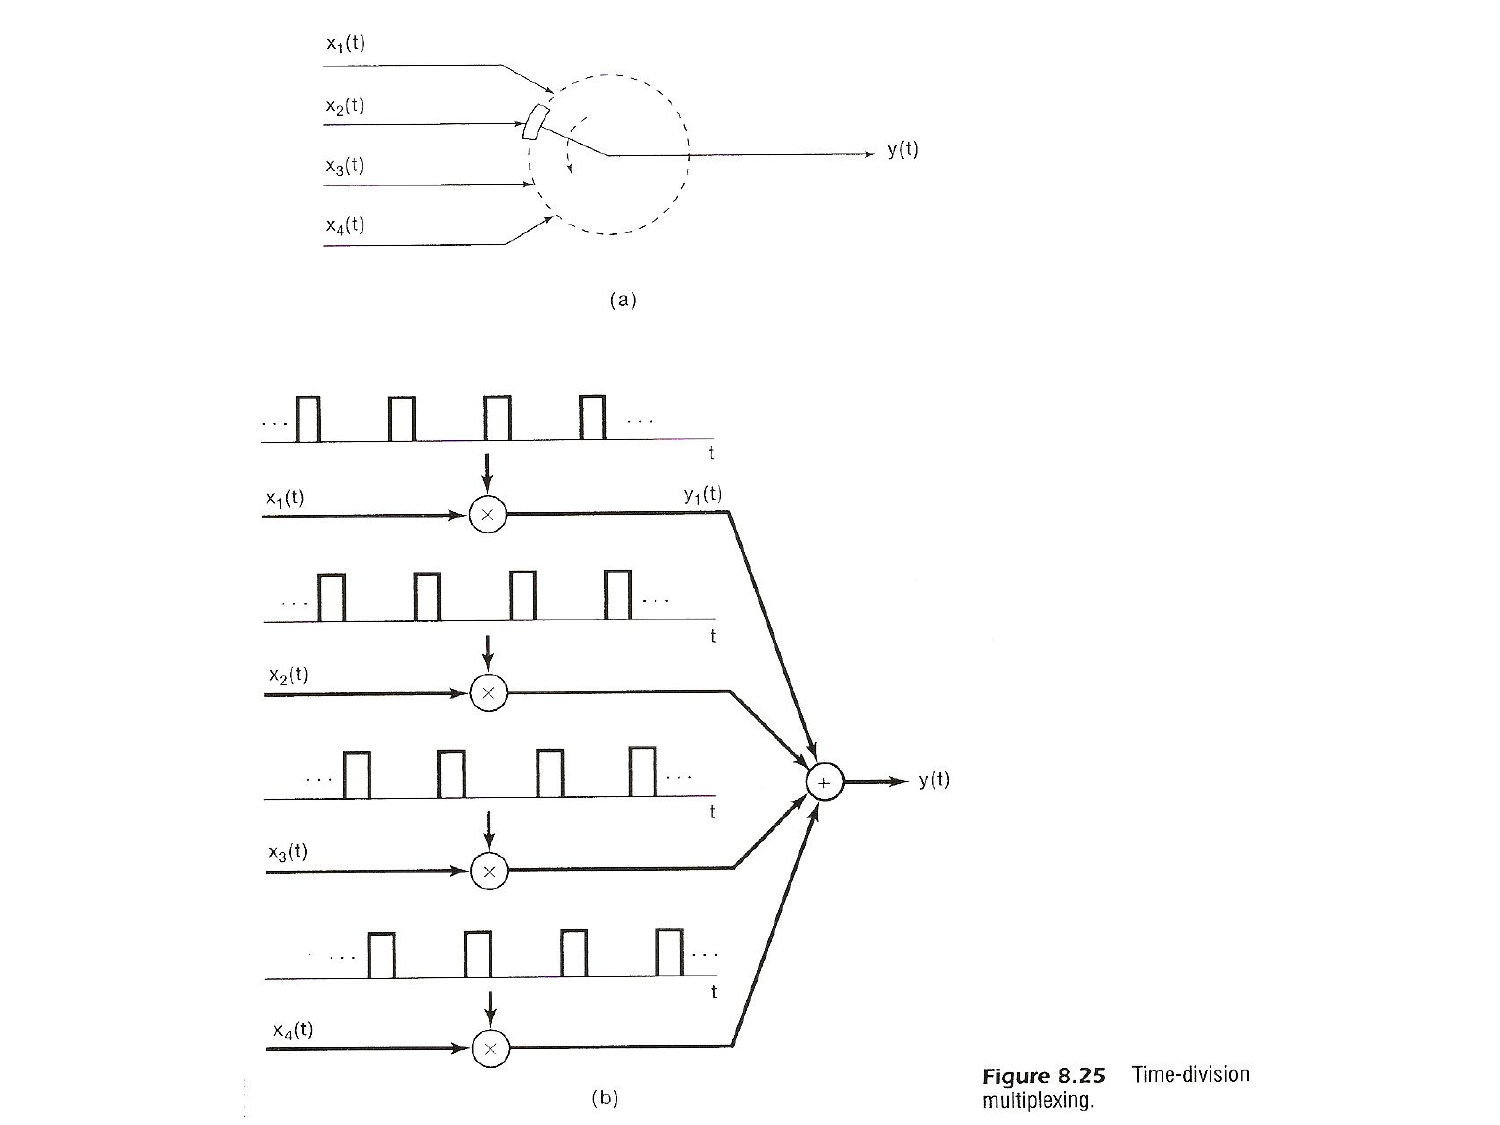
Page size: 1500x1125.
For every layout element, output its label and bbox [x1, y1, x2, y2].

picture [244, 18, 1258, 1118]
